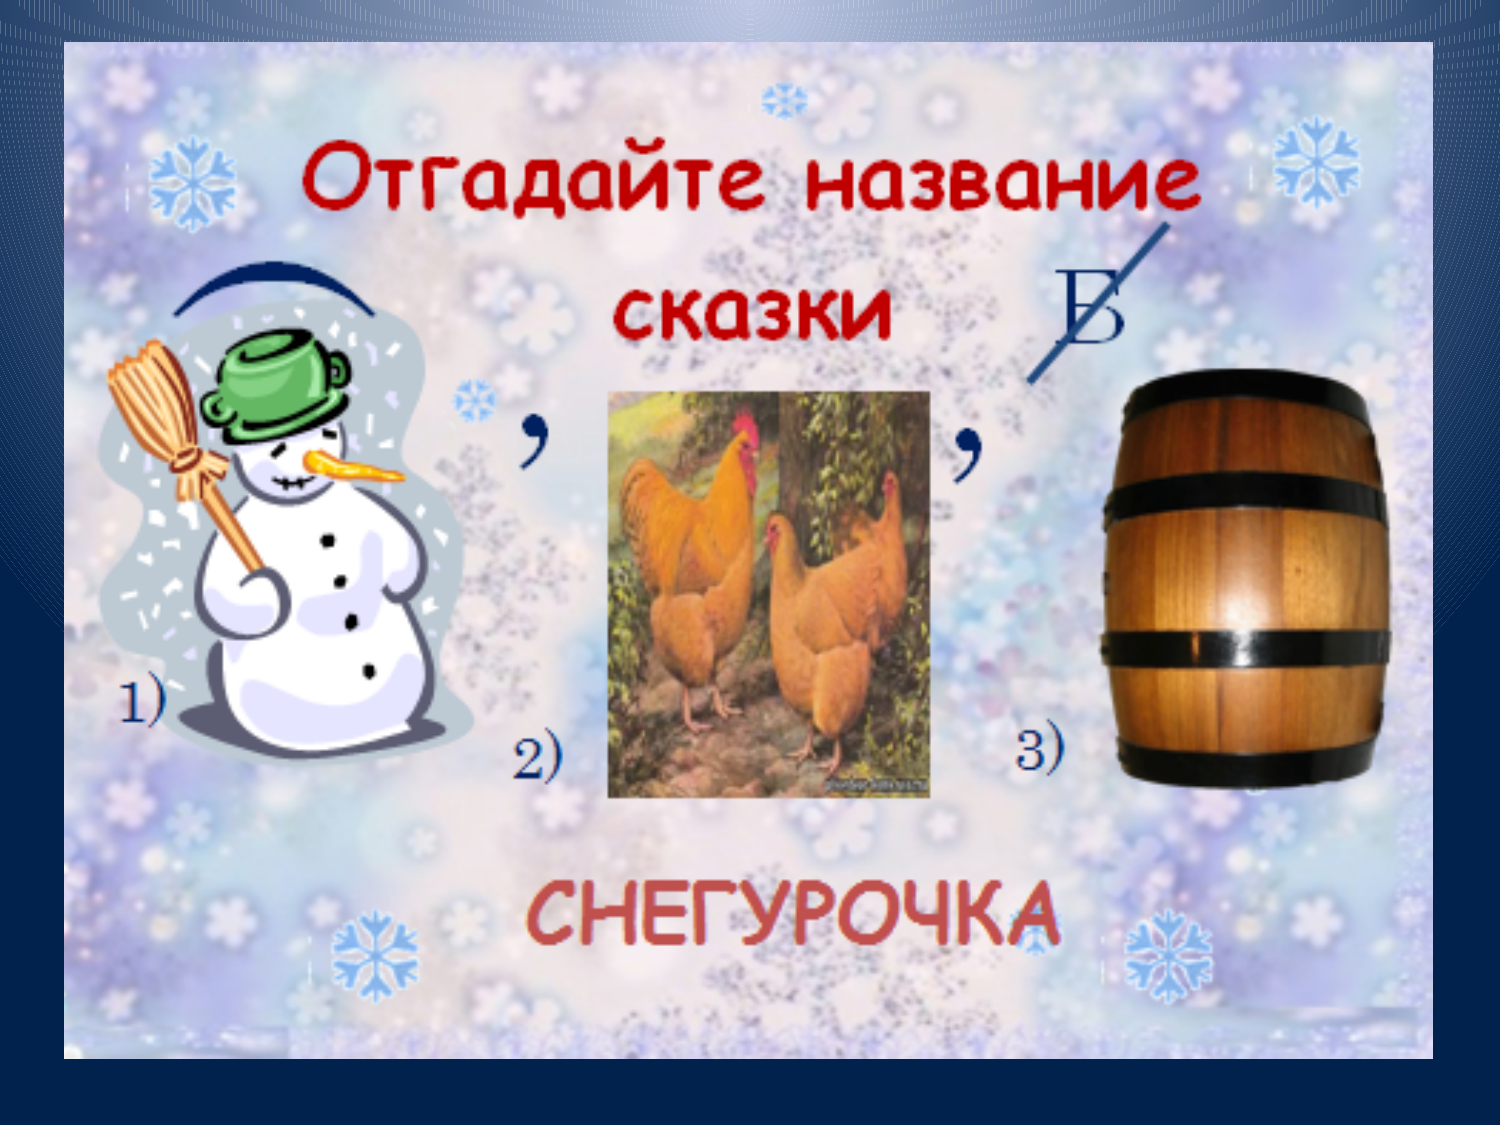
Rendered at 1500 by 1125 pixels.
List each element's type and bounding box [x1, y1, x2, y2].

picture [64, 42, 1433, 1059]
